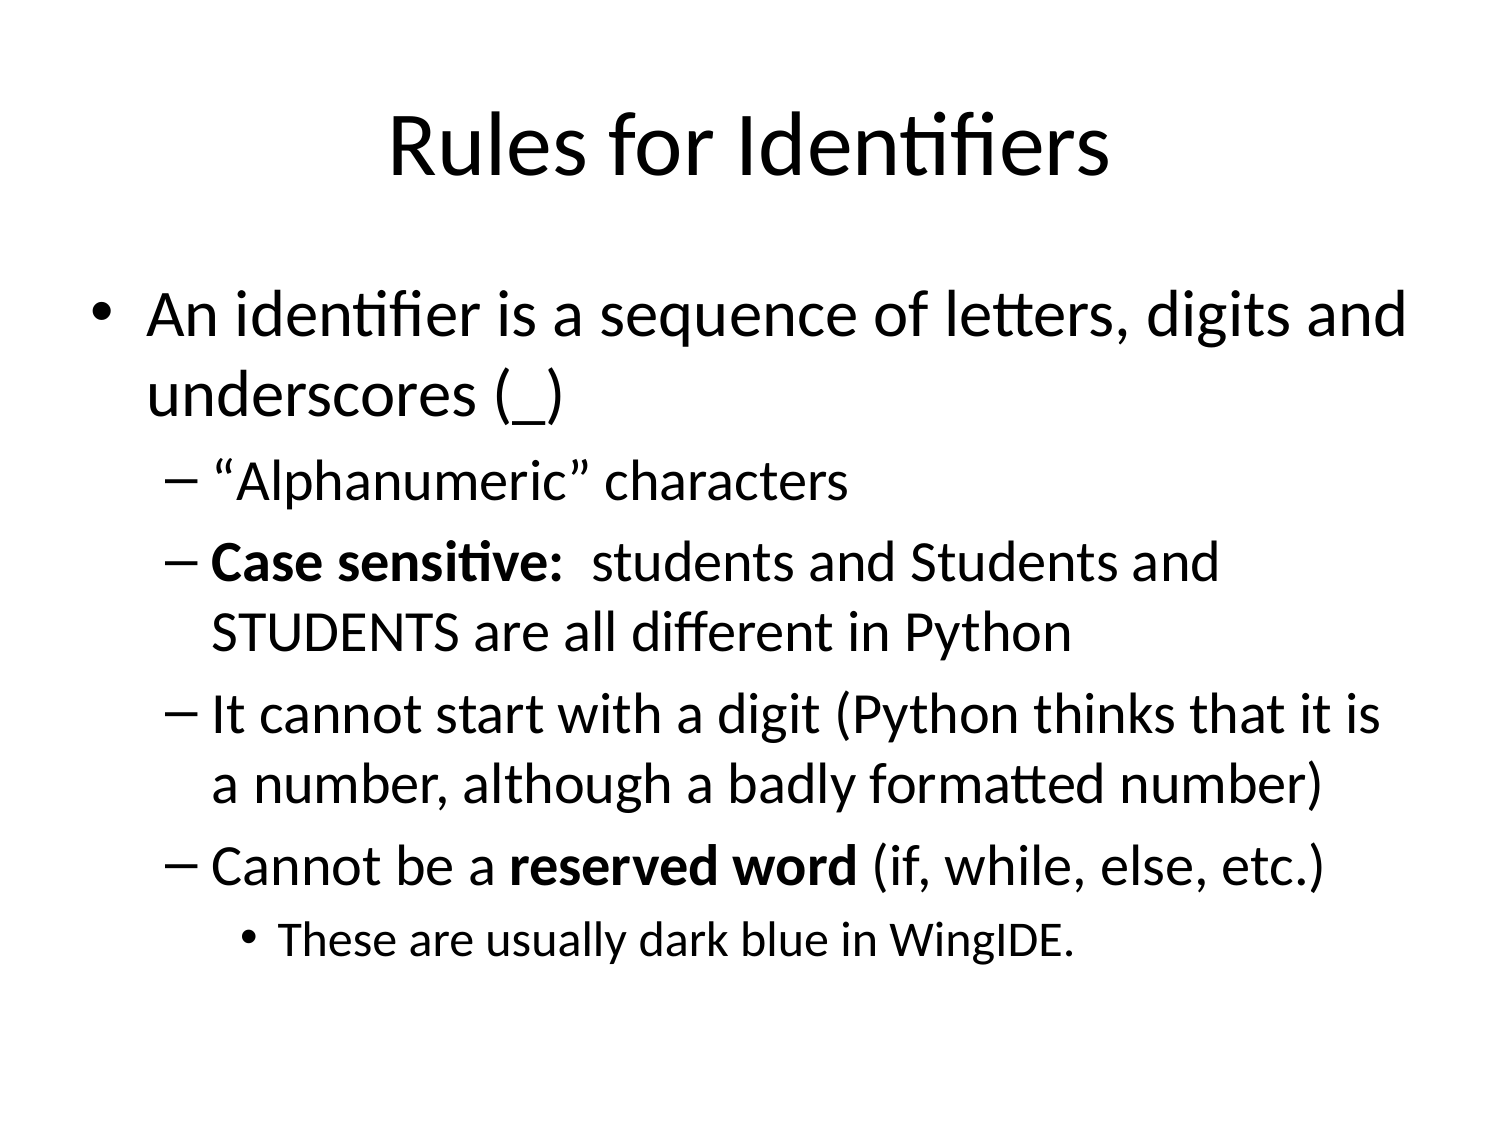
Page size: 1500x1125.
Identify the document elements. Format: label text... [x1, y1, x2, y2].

title Rules for Identifiers [75, 45, 1425, 233]
list An identifier is a sequence of letters, digits and underscores (_) “Alphanumeric” characters Case sensitive: students and Students and STUDENTS are all different in Python It cannot start with a digit (Python thinks that it is a number, although a badly formatted number) Cannot be a reserved word (if, while, else, etc.) These are usually dark blue in WingIDE. [75, 262, 1425, 1005]
